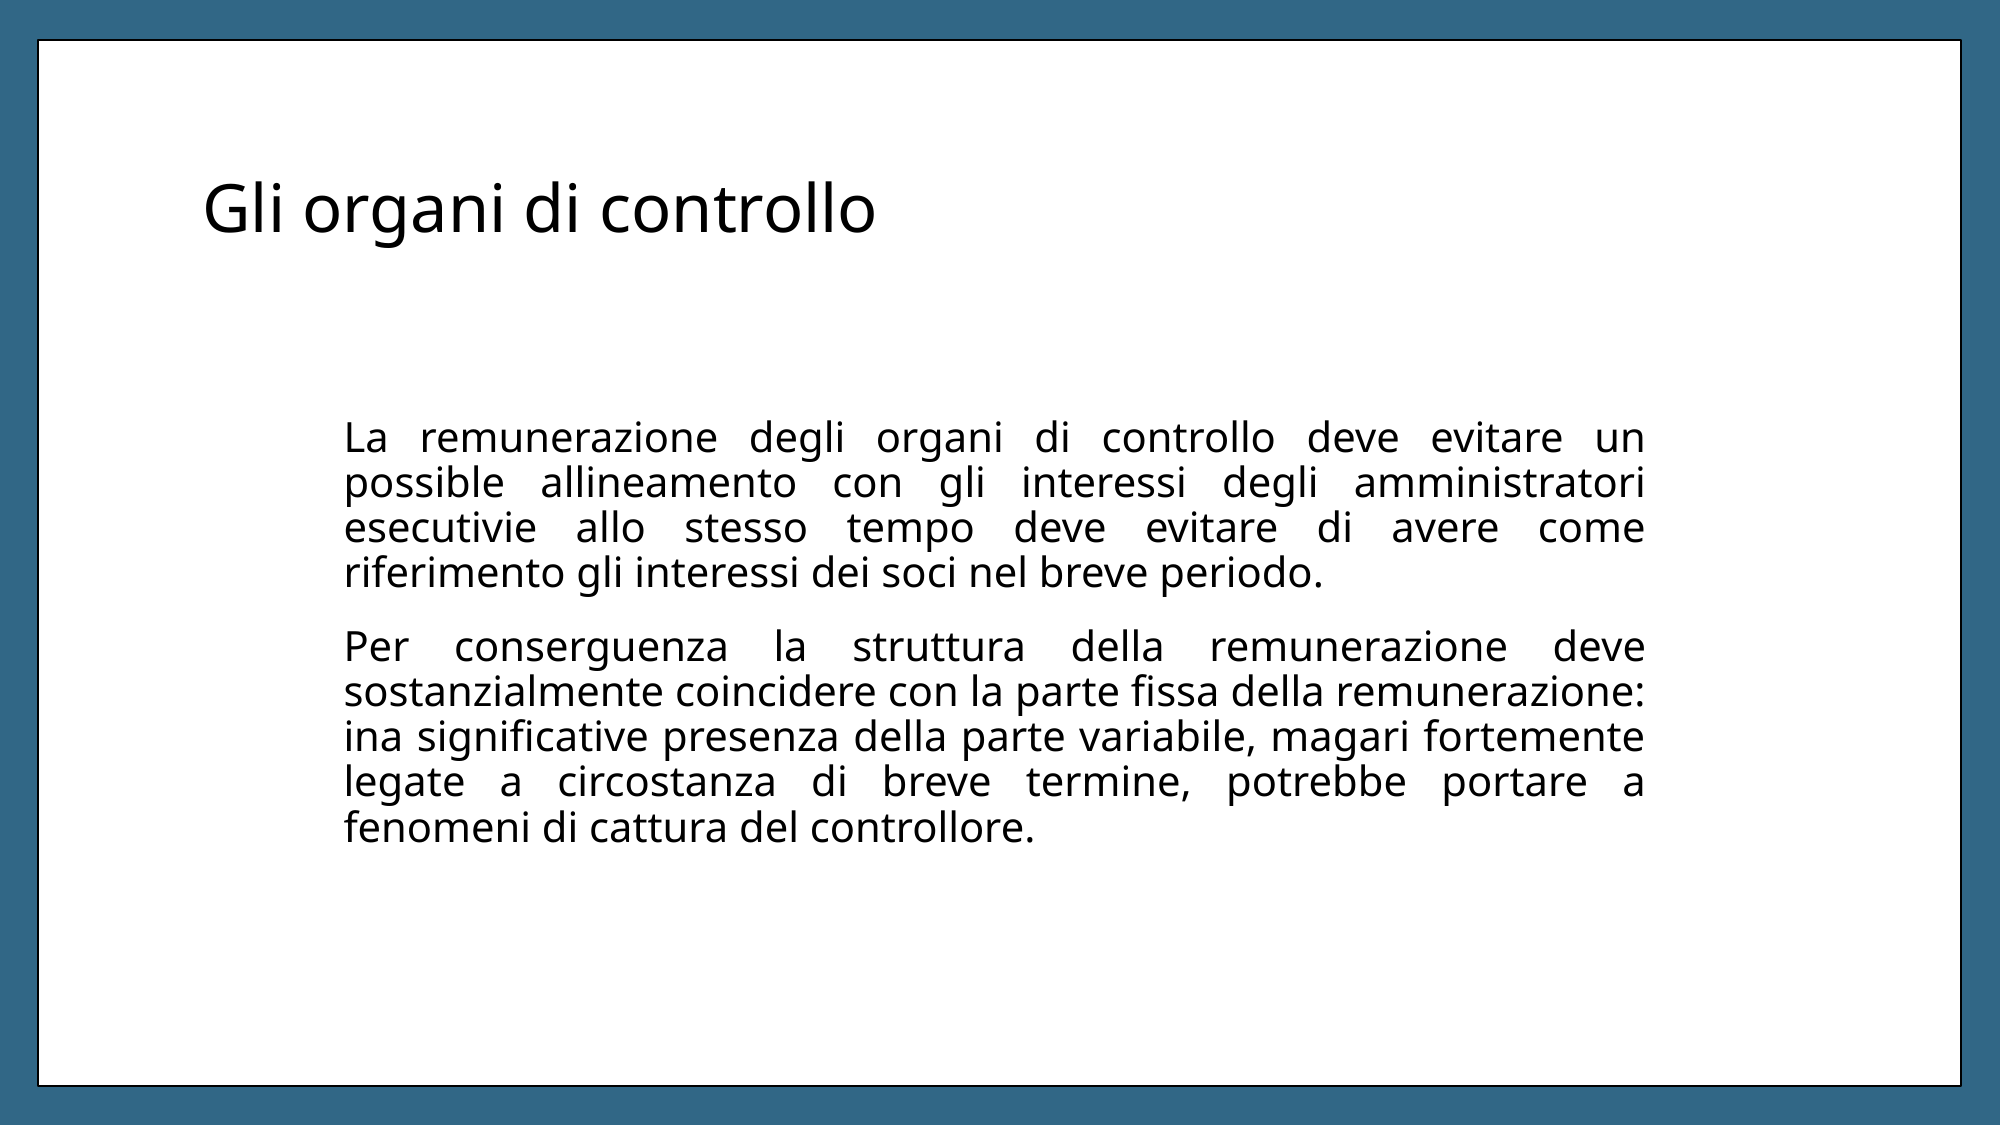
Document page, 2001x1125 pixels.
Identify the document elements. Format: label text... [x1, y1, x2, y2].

list La remunerazione degli organi di controllo deve evitare un possible allineamento con gli interessi degli amministratori esecutivie allo stesso tempo deve evitare di avere come riferimento gli interessi dei soci nel breve periodo. Per conserguenza la struttura della remunerazione deve sostanzialmente coincidere con la parte fissa della remunerazione: ina significative presenza della parte variabile, magari fortemente legate a circostanza di breve termine, potrebbe portare a fenomeni di cattura del controllore. [317, 408, 1662, 1042]
title Gli organi di controllo [187, 99, 1808, 323]
